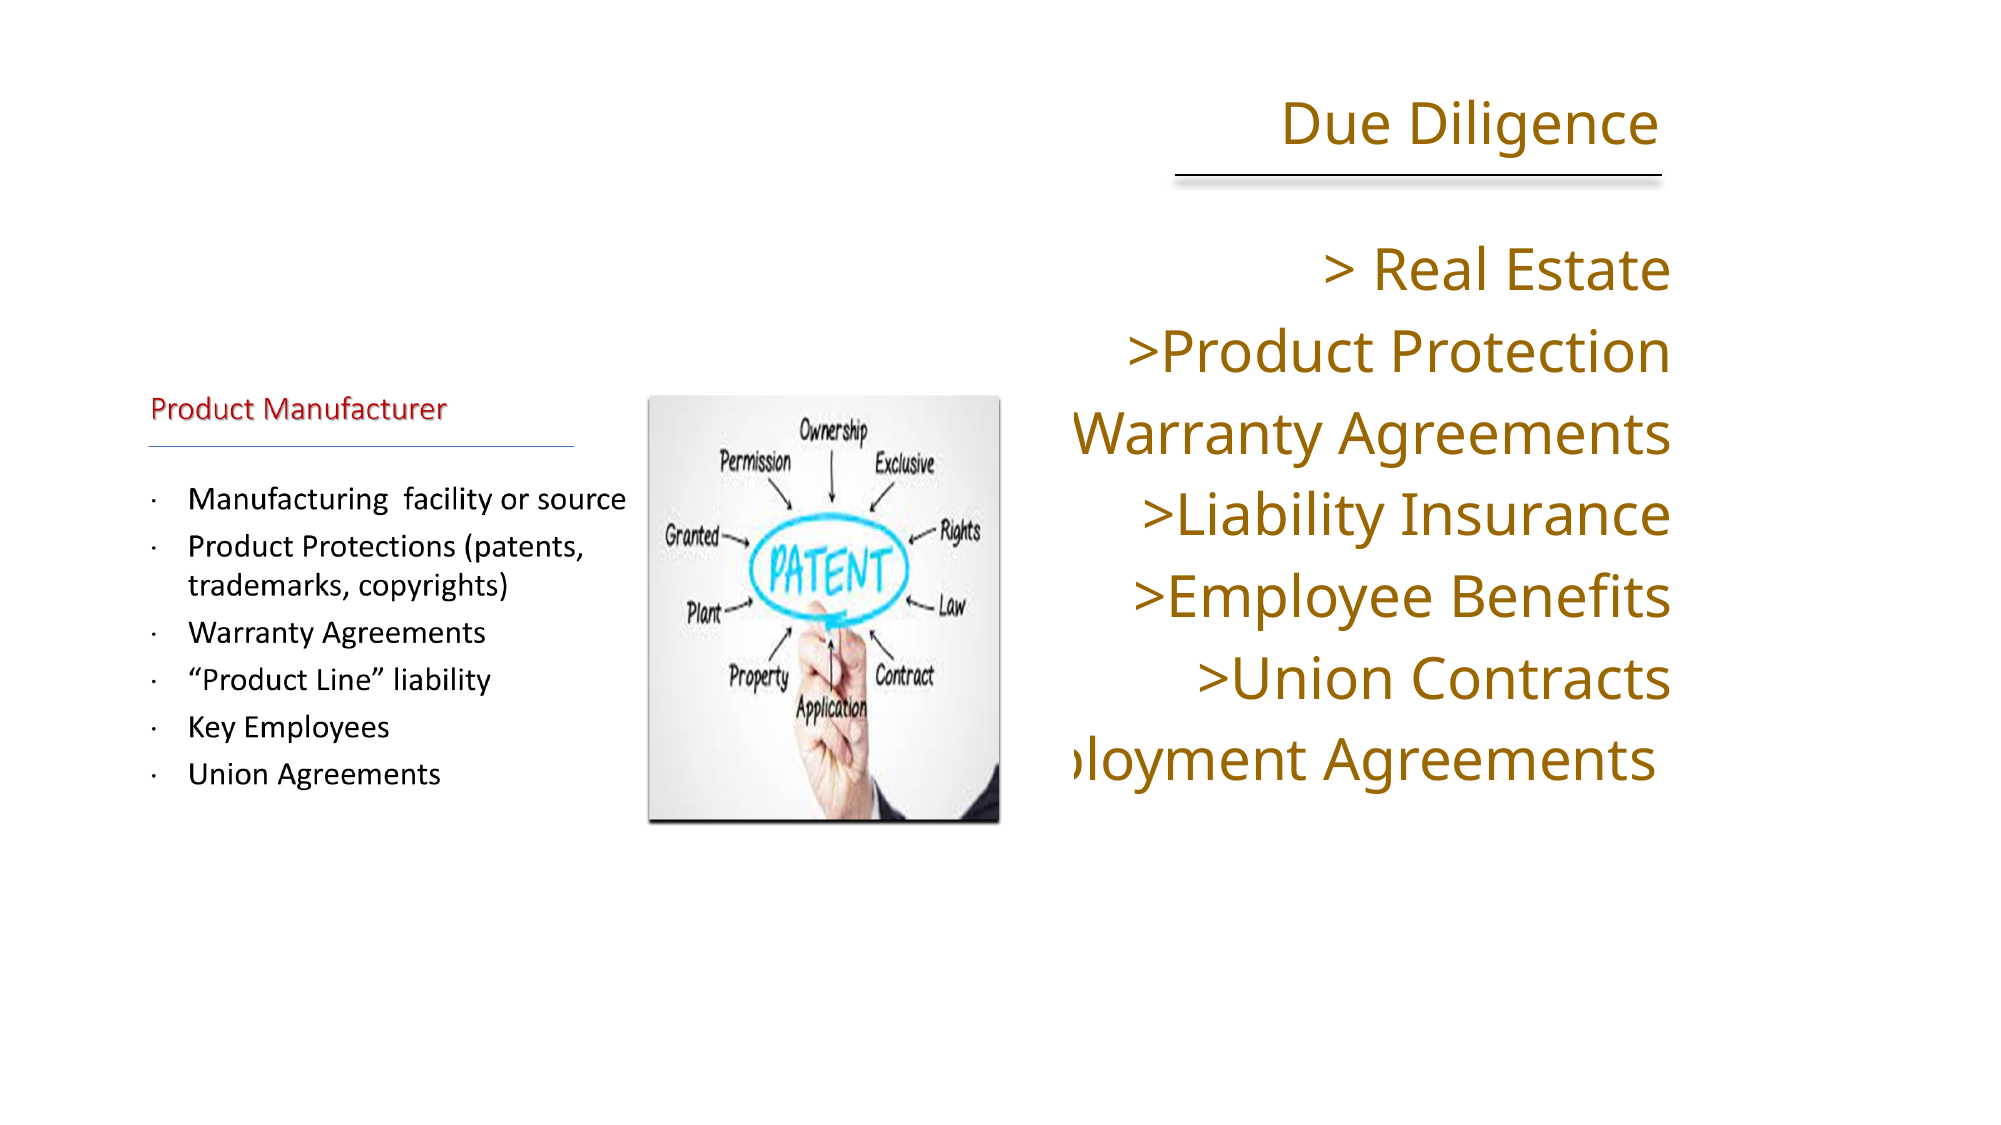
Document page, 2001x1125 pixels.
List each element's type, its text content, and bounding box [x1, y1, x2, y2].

title Due Diligence [800, 62, 1675, 180]
list > Real Estate >Product Protection >Warranty Agreements >Liability Insurance >Employee Benefits >Union Contracts > Employment Agreements [800, 224, 1688, 930]
picture [73, 325, 1074, 889]
